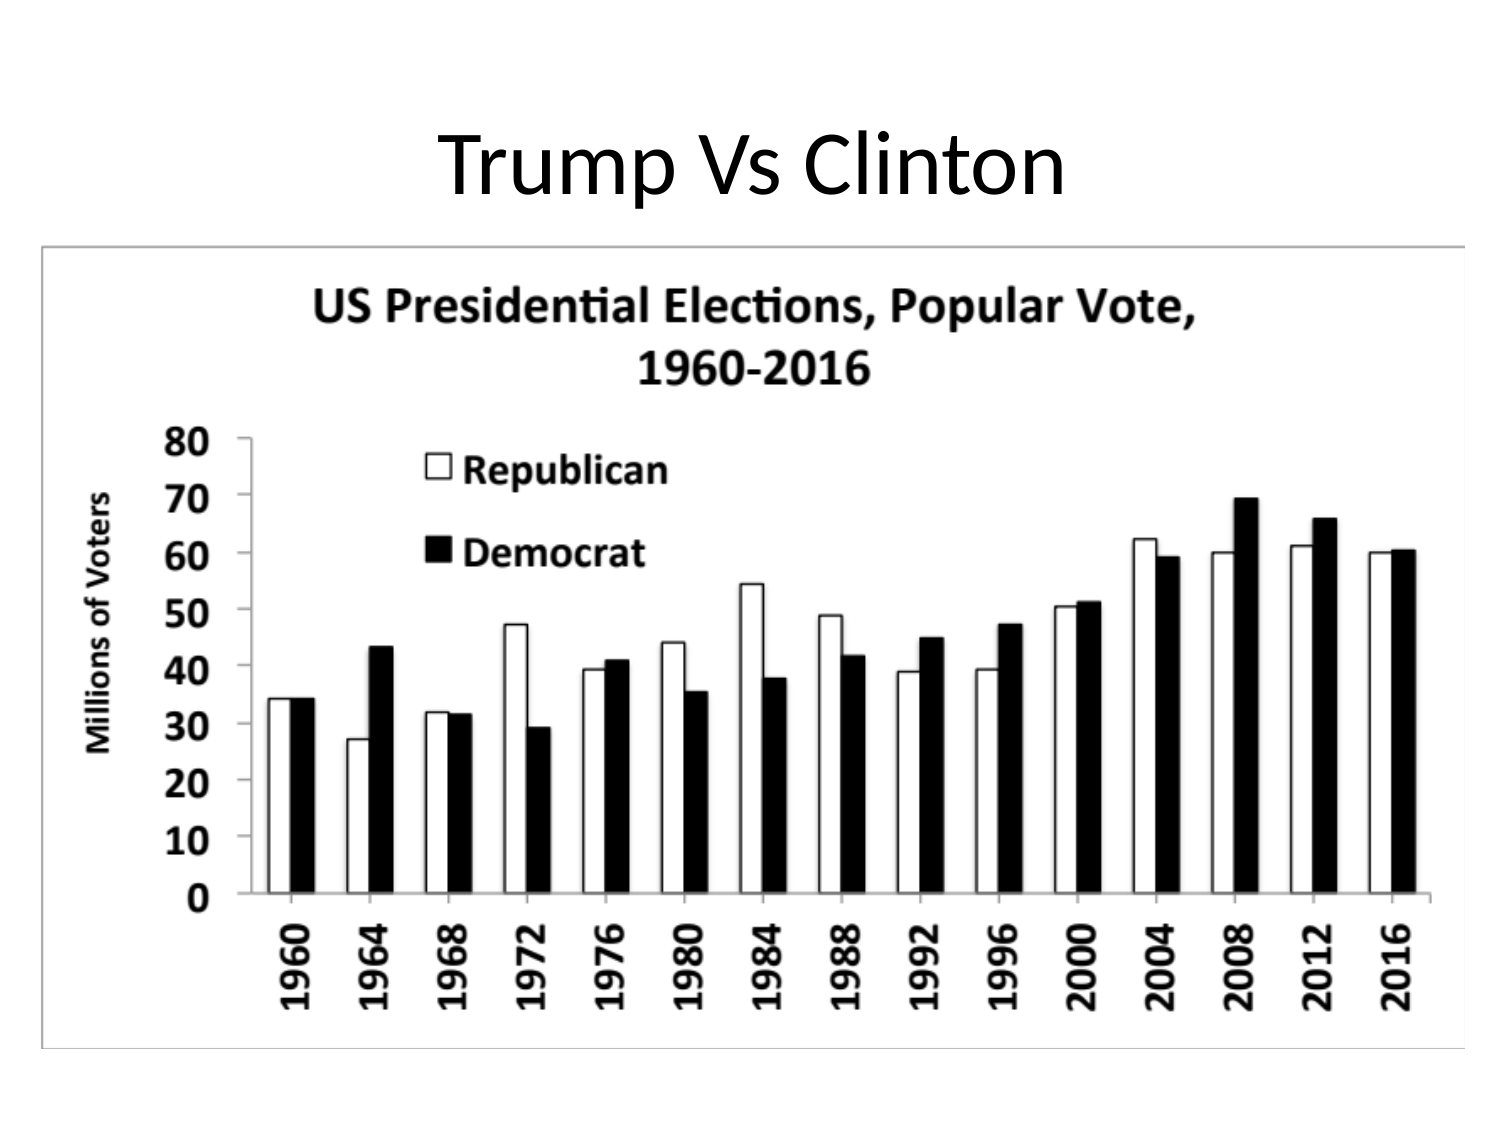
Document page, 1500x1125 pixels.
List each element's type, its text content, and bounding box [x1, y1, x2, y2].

picture [40, 245, 1466, 1049]
title Trump Vs Clinton [40, 69, 1465, 245]
